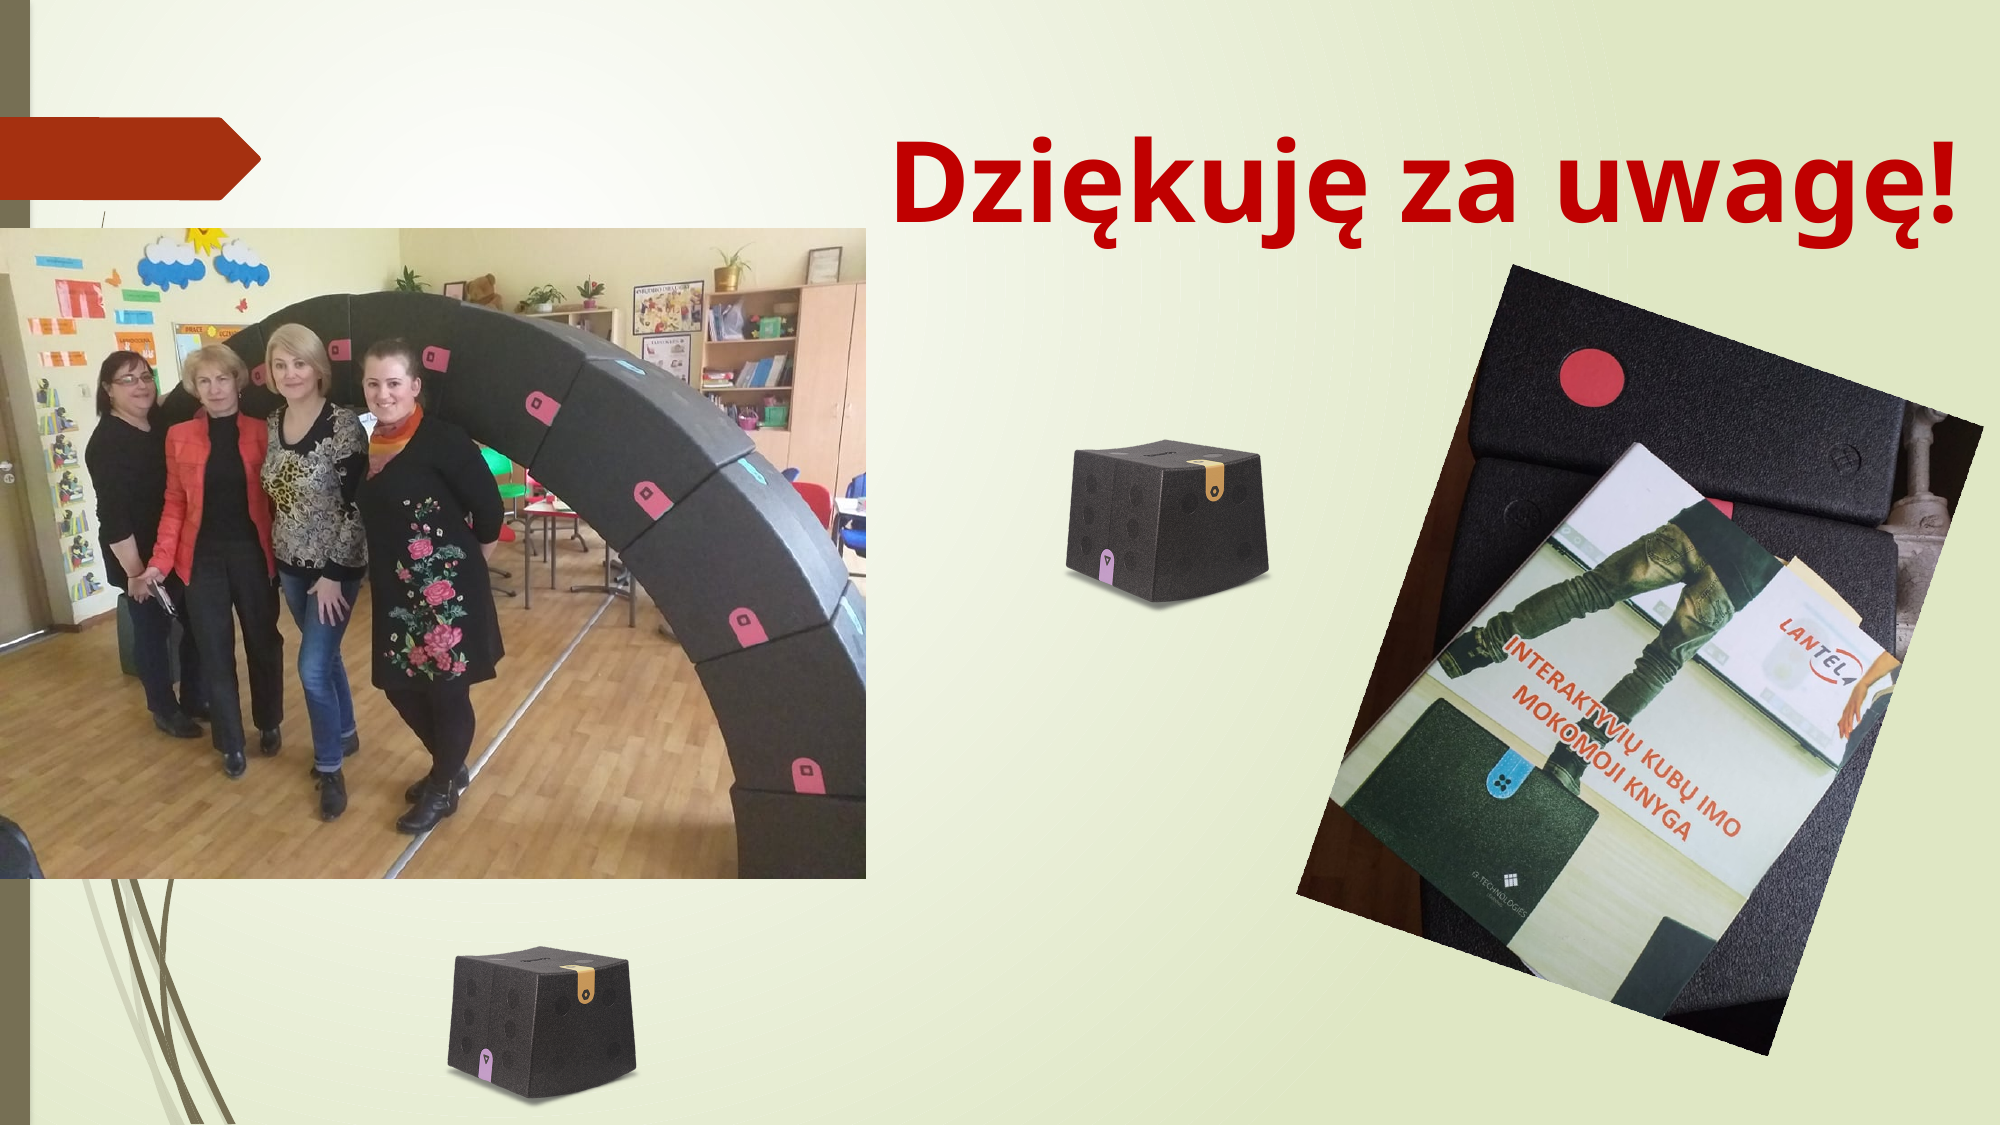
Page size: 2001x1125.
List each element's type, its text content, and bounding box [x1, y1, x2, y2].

title Dziękuję za uwagę! [865, 102, 1984, 1027]
picture [974, 391, 1366, 660]
picture [0, 228, 867, 879]
picture [1297, 265, 1983, 1056]
picture [362, 901, 727, 1125]
